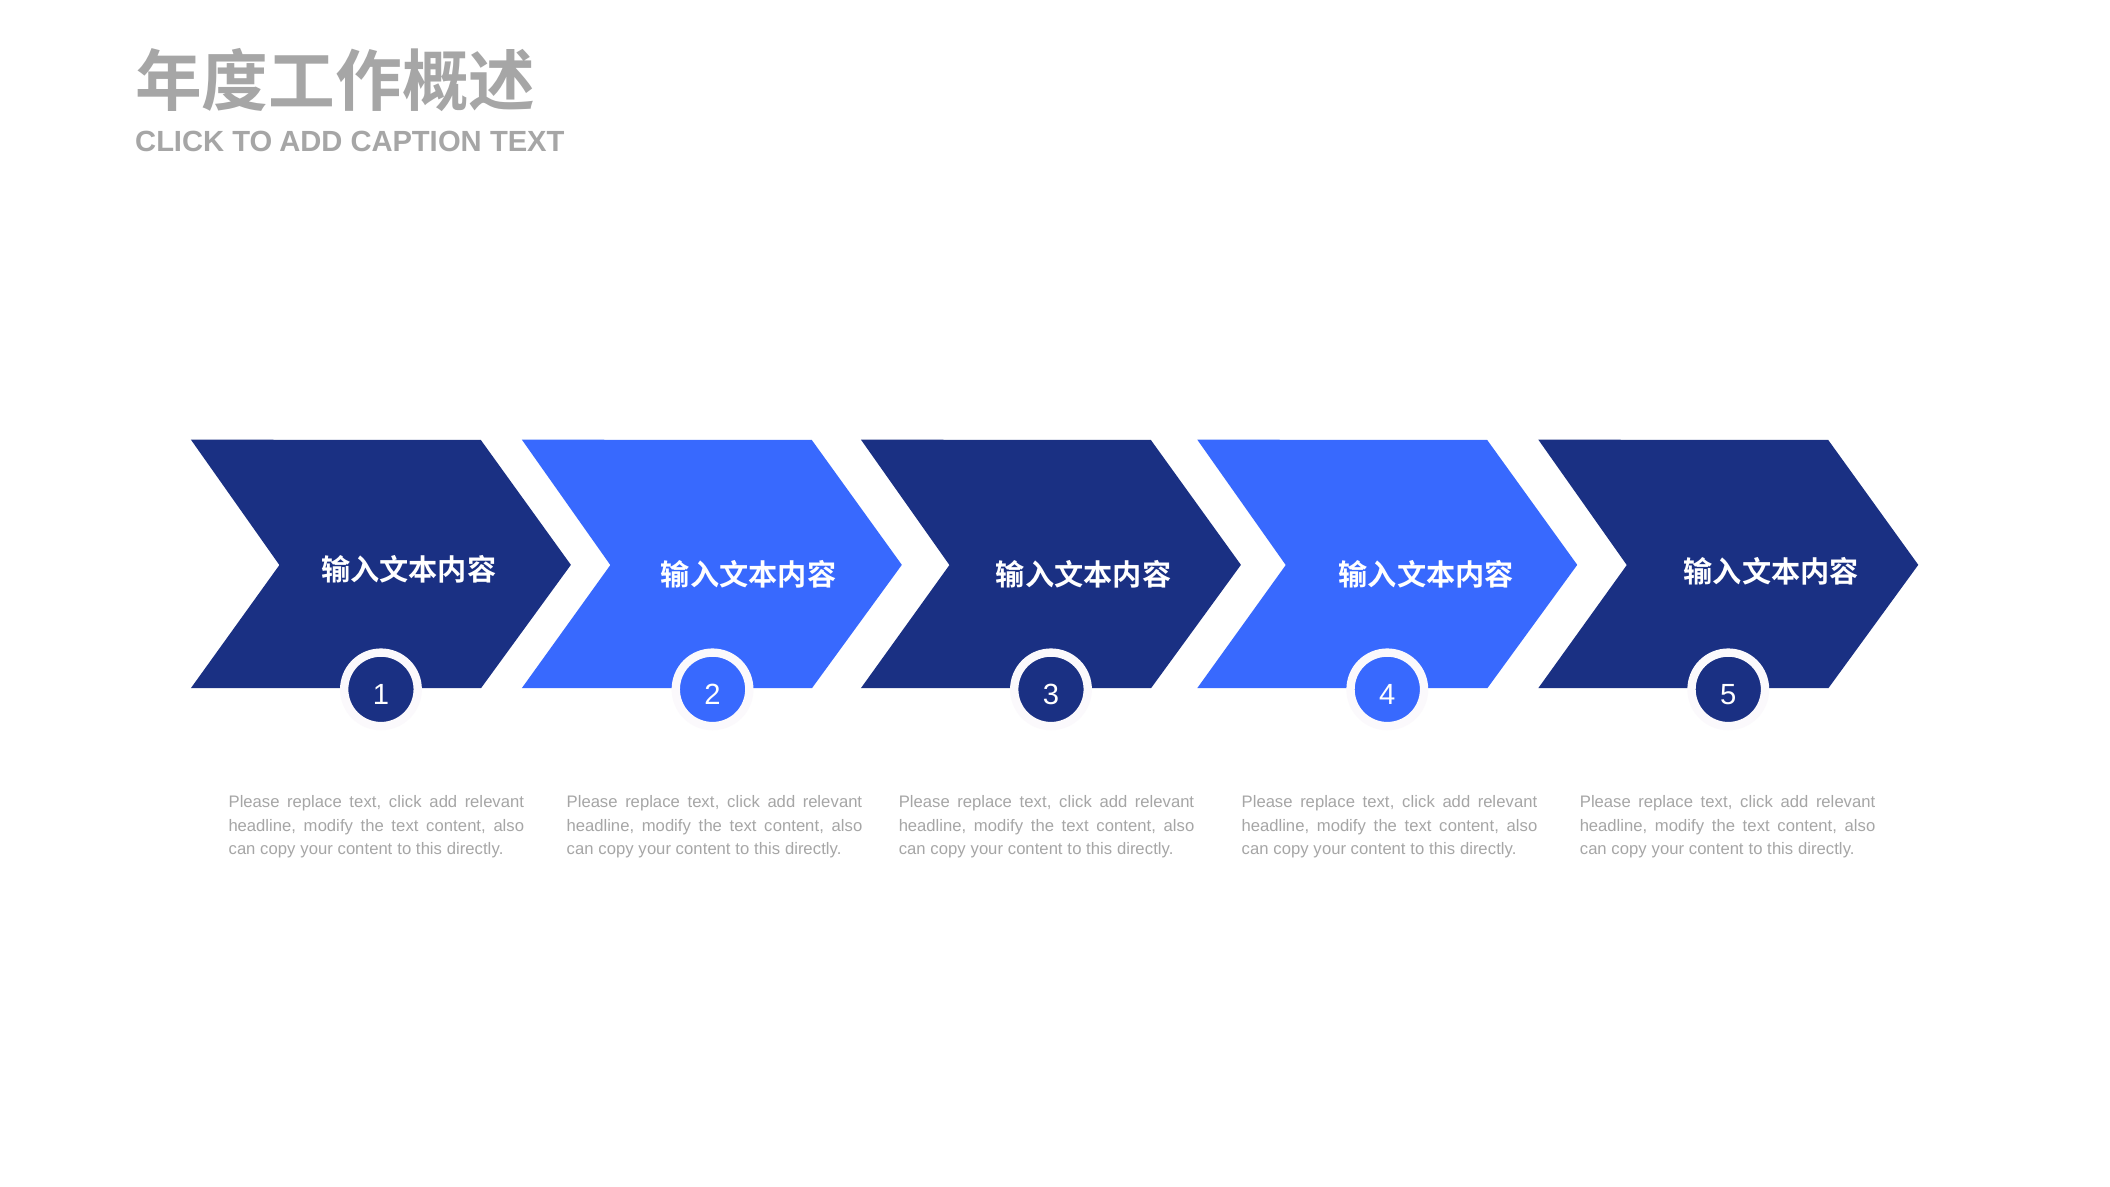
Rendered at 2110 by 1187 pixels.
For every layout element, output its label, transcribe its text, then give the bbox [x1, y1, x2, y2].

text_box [1197, 439, 1538, 689]
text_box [675, 652, 750, 727]
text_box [190, 439, 521, 689]
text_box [1350, 652, 1425, 727]
text_box CLICK TO ADD CAPTION TEXT [135, 122, 596, 158]
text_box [860, 439, 1197, 689]
text_box Please replace text, click add relevant headline, modify the text content, also can copy your content to this directly. [898, 786, 1195, 859]
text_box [1014, 652, 1088, 727]
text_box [1691, 652, 1766, 727]
text_box 年度工作概述 [135, 38, 596, 119]
text_box Please replace text, click add relevant headline, modify the text content, also can copy your content to this directly. [1241, 786, 1538, 859]
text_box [1538, 439, 1919, 689]
text_box Please replace text, click add relevant headline, modify the text content, also can copy your content to this directly. [228, 786, 525, 859]
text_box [344, 652, 418, 727]
text_box Please replace text, click add relevant headline, modify the text content, also can copy your content to this directly. [566, 786, 863, 859]
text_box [521, 439, 860, 689]
text_box Please replace text, click add relevant headline, modify the text content, also can copy your content to this directly. [1579, 786, 1876, 859]
